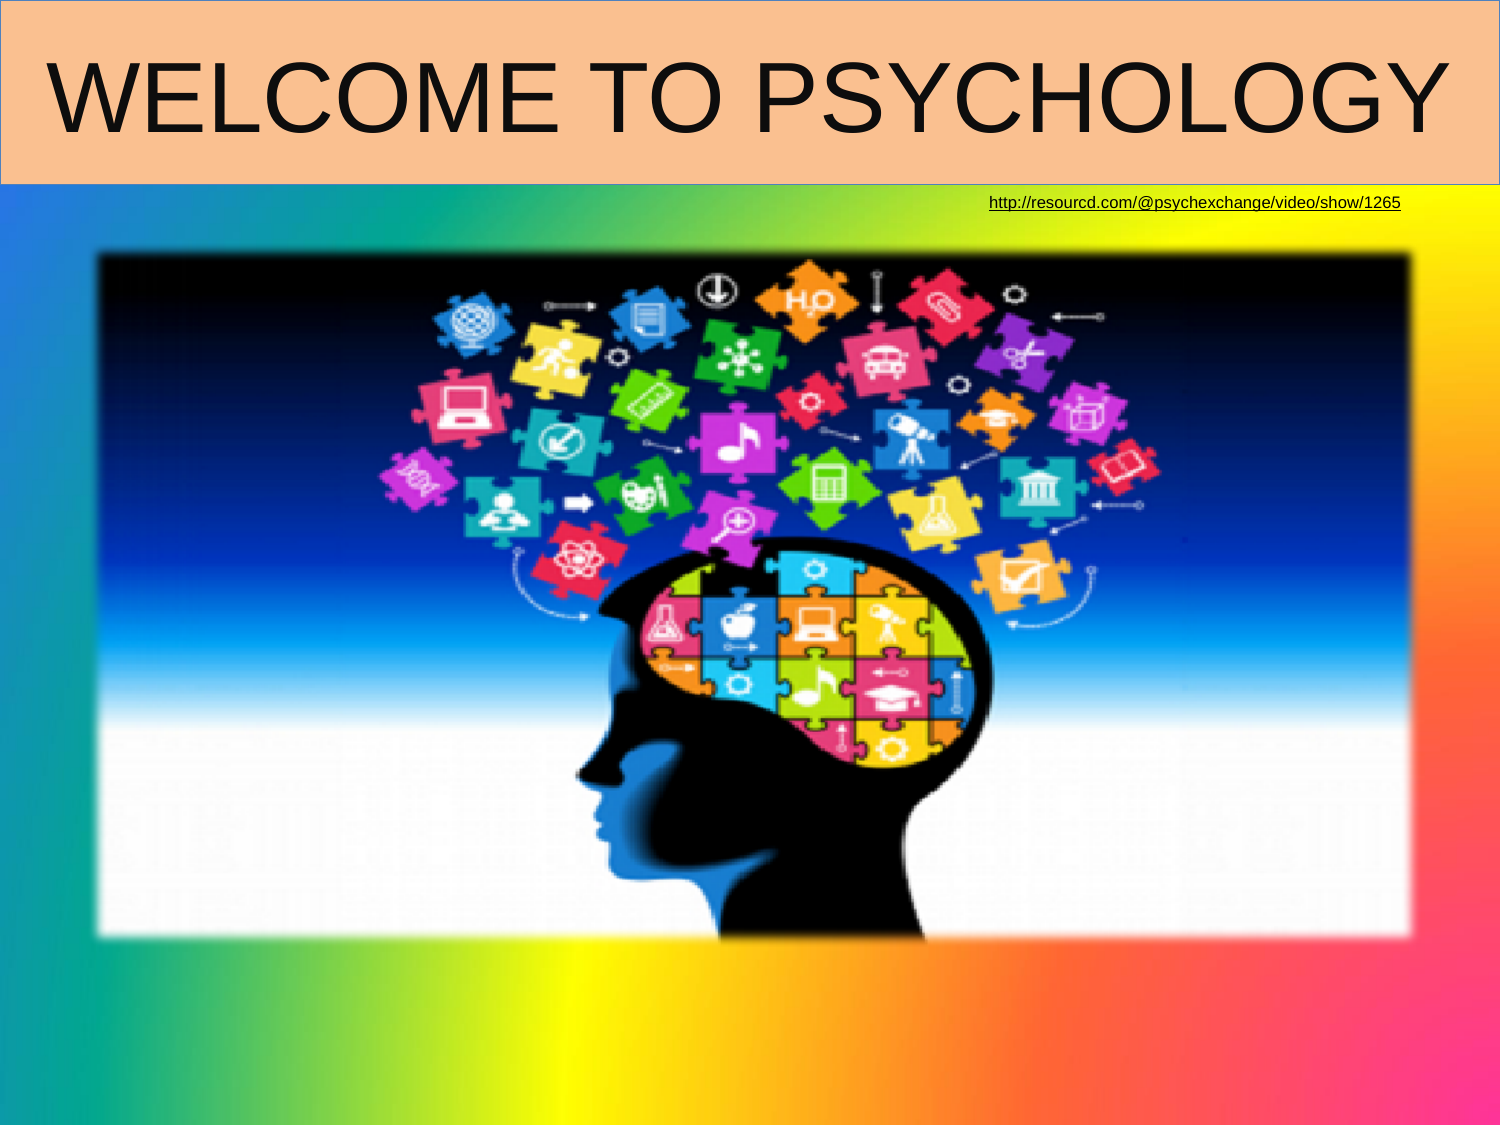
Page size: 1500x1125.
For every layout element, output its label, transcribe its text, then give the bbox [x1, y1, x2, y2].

text_box http://resourcd.com/@psychexchange/video/show/1265 [974, 184, 1500, 220]
title WELCOME TO PSYCHOLOGY [0, 0, 1500, 185]
picture [0, 185, 1500, 1125]
